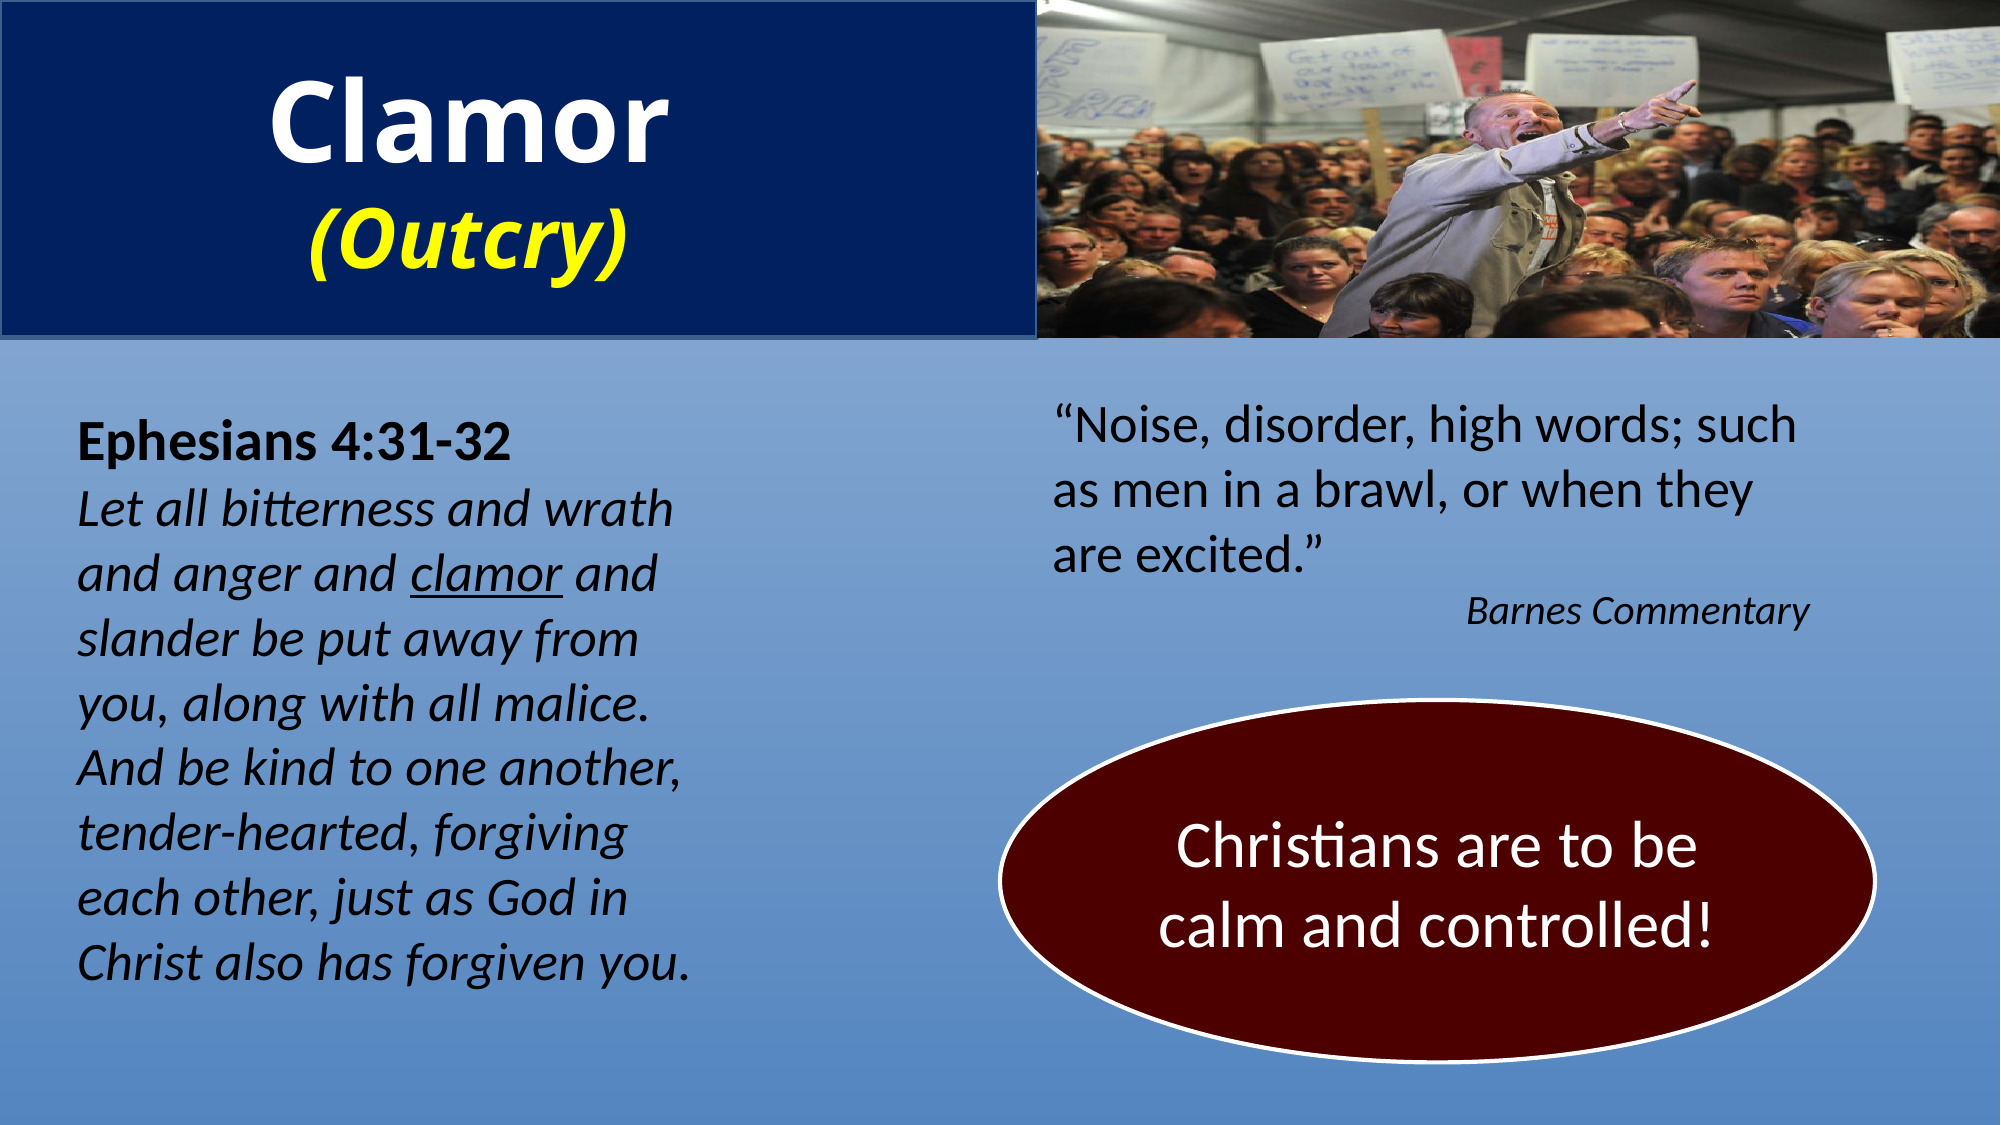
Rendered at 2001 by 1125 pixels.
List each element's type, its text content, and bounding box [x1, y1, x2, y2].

picture [1037, 0, 2000, 338]
text_box Ephesians 4:31-32 Let all bitterness and wrath and anger and clamor and slander be put away from you, along with all malice. And be kind to one another, tender-hearted, forgiving each other, just as God in Christ also has forgiven you. [62, 394, 757, 999]
text_box Christians are to be calm and controlled! [997, 697, 1878, 1065]
text_box [0, 0, 1035, 340]
text_box Clamor (Outcry) [112, 42, 825, 293]
text_box “Noise, disorder, high words; such as men in a brawl, or when they are excited.” Barnes Commentary [1037, 380, 1825, 641]
